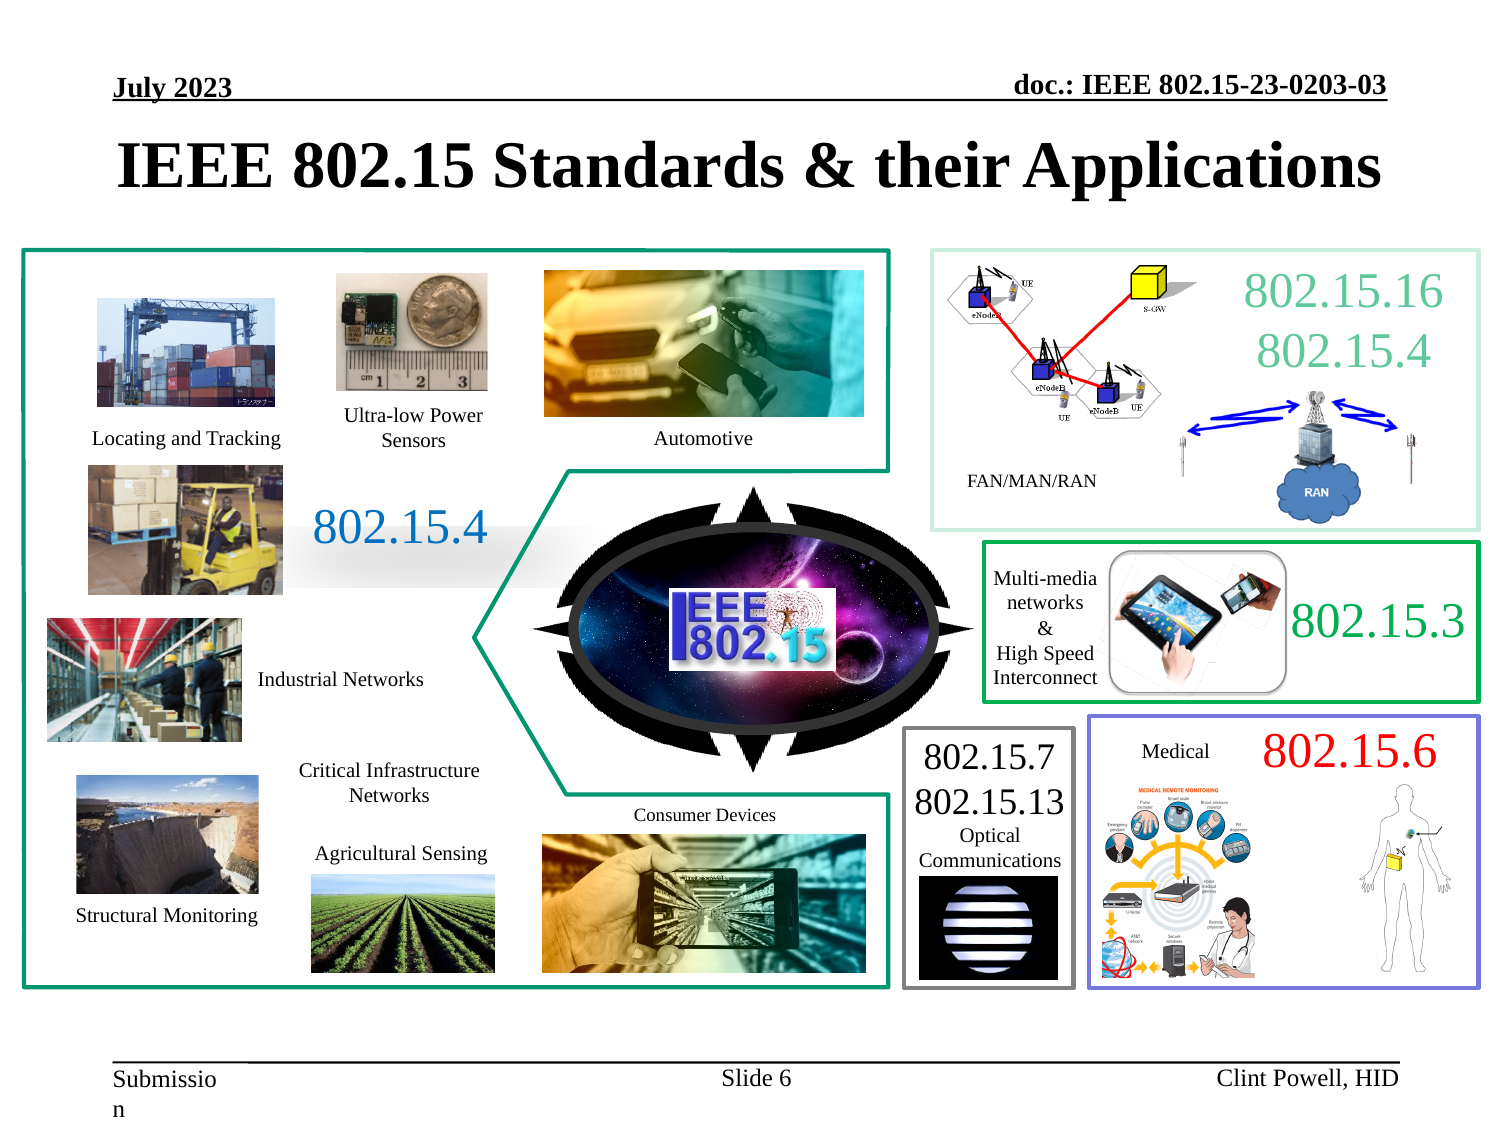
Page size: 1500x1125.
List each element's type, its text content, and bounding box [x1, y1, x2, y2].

text_box [902, 830, 1076, 990]
picture [88, 464, 284, 595]
text_box Optical Communications [1076, 814, 1087, 880]
picture [473, 448, 1035, 811]
text_box IEEE 802.15 Standards & their Applications [87, 98, 1413, 224]
text_box [21, 247, 891, 990]
text_box Structural Monitoring [54, 894, 279, 934]
text_box [930, 248, 1481, 532]
picture [335, 273, 488, 391]
text_box [1293, 540, 1481, 704]
text_box 802.15.7 802.15.13 [899, 724, 1080, 830]
text_box Slide 6 [706, 1059, 810, 1094]
picture [97, 298, 275, 407]
picture [307, 873, 498, 973]
text_box 802.15.16 802.15.4 [1228, 249, 1459, 385]
text_box [1087, 714, 1481, 990]
text_box 802.15.3 [1294, 580, 1478, 656]
text_box Optical Communications [891, 819, 902, 880]
picture [919, 876, 1058, 981]
picture [47, 618, 242, 743]
text_box 802.15.4 [297, 486, 468, 562]
picture [542, 834, 866, 974]
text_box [1355, 782, 1454, 976]
text_box [1038, 540, 1094, 704]
picture [946, 264, 1438, 536]
picture [543, 270, 864, 417]
text_box 802.15.6 [1247, 709, 1453, 785]
picture [1101, 784, 1255, 978]
picture [1097, 539, 1290, 701]
picture [76, 774, 259, 894]
text_box Agricultural Sensing [289, 831, 514, 872]
